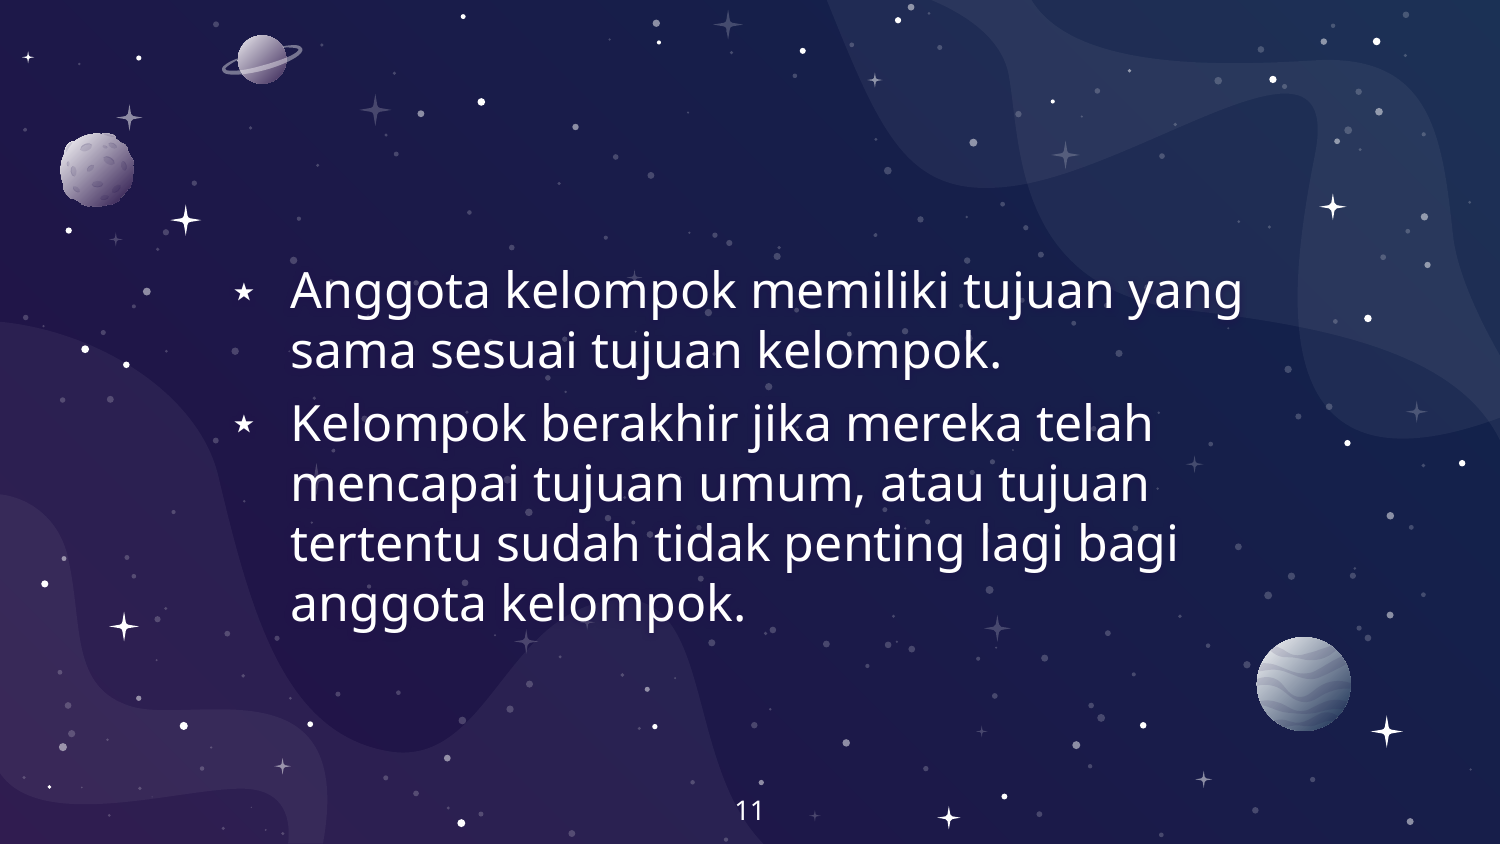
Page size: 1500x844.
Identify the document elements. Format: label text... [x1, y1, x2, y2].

list Anggota kelompok memiliki tujuan yang sama sesuai tujuan kelompok. Kelompok berakhir jika mereka telah mencapai tujuan umum, atau tujuan tertentu sudah tidak penting lagi bagi anggota kelompok. [215, 258, 1285, 701]
slide_number 11 [705, 779, 795, 844]
